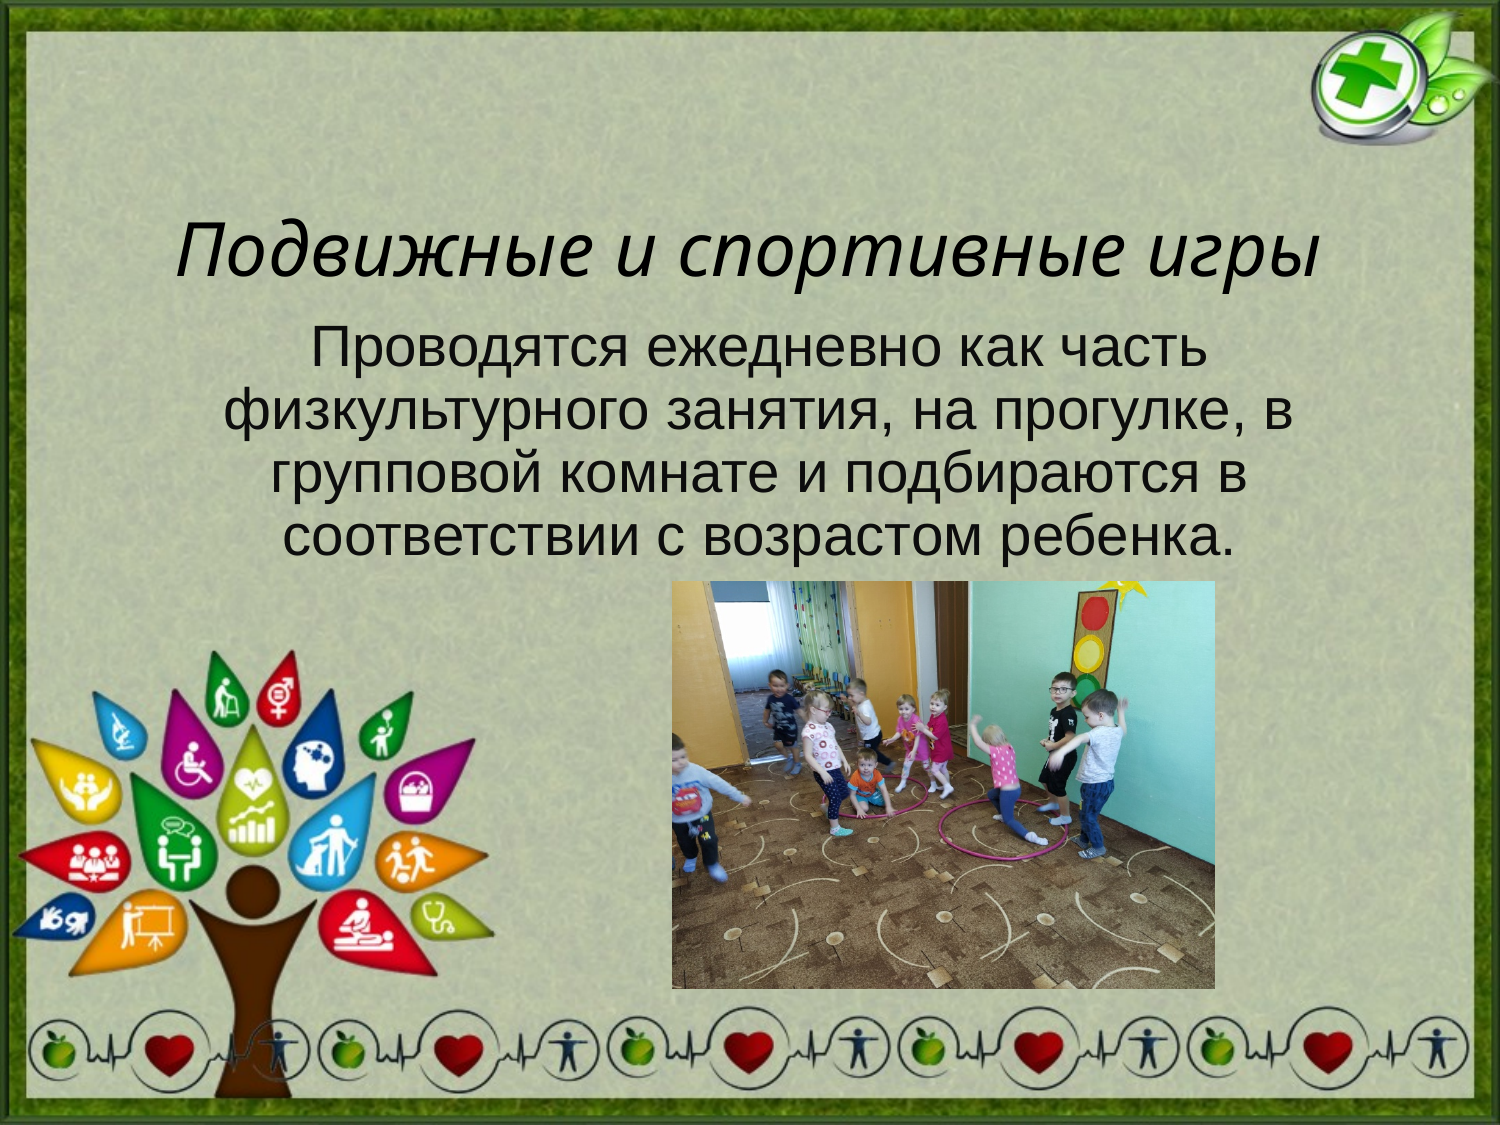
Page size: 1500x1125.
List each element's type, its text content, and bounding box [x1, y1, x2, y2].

list Проводятся ежедневно как часть физкультурного занятия, на прогулке, в групповой комнате и подбираются в соответствии с возрастом ребенка. [123, 308, 1397, 590]
title Подвижные и спортивные игры [102, 82, 1397, 300]
picture [0, 0, 1500, 1125]
